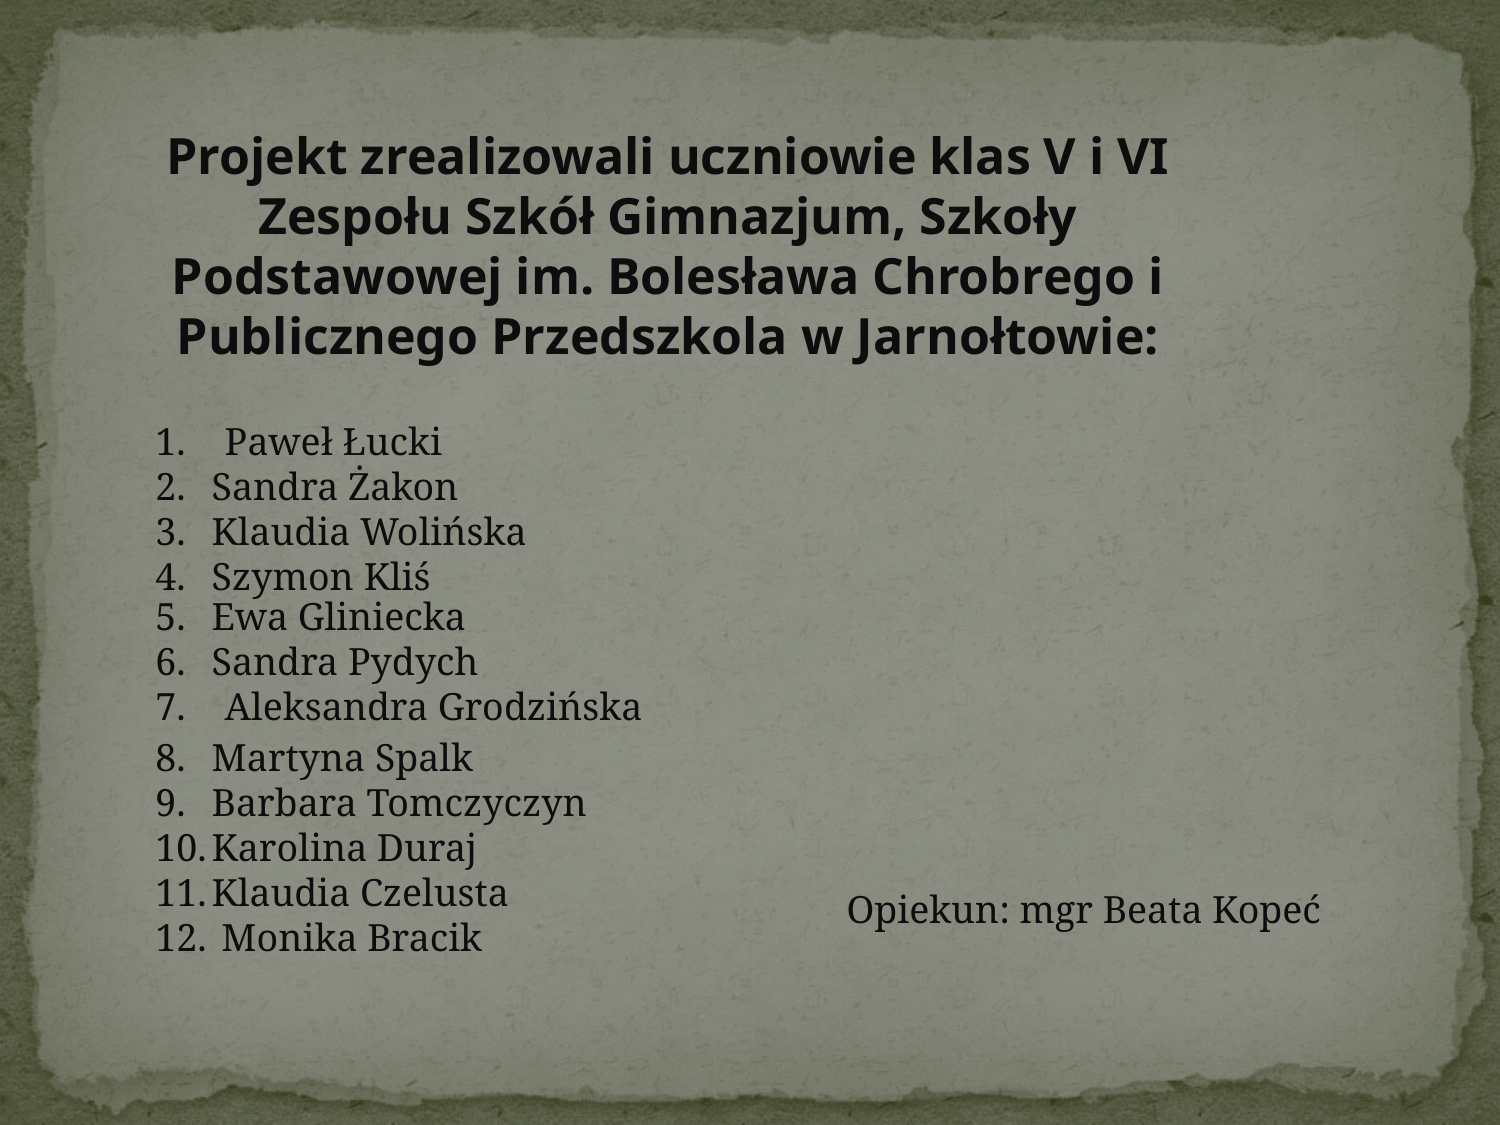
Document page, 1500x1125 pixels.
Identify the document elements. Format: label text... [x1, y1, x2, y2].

text_box 1. Paweł Łucki Sandra Żakon Klaudia Wolińska Szymon Kliś [140, 410, 715, 585]
text_box Projekt zrealizowali uczniowie klas V i VI Zespołu Szkół Gimnazjum, Szkoły Podstawowej im. Bolesława Chrobrego i Publicznego Przedszkola w Jarnołtowie: [128, 117, 1207, 372]
text_box Martyna Spalk Barbara Tomczyczyn Karolina Duraj Klaudia Czelusta Monika Bracik [140, 726, 868, 967]
text_box Opiekun: mgr Beata Kopeć [831, 878, 1430, 939]
text_box Ewa Gliniecka Sandra Pydych 7. Aleksandra Grodzińska [140, 585, 750, 726]
